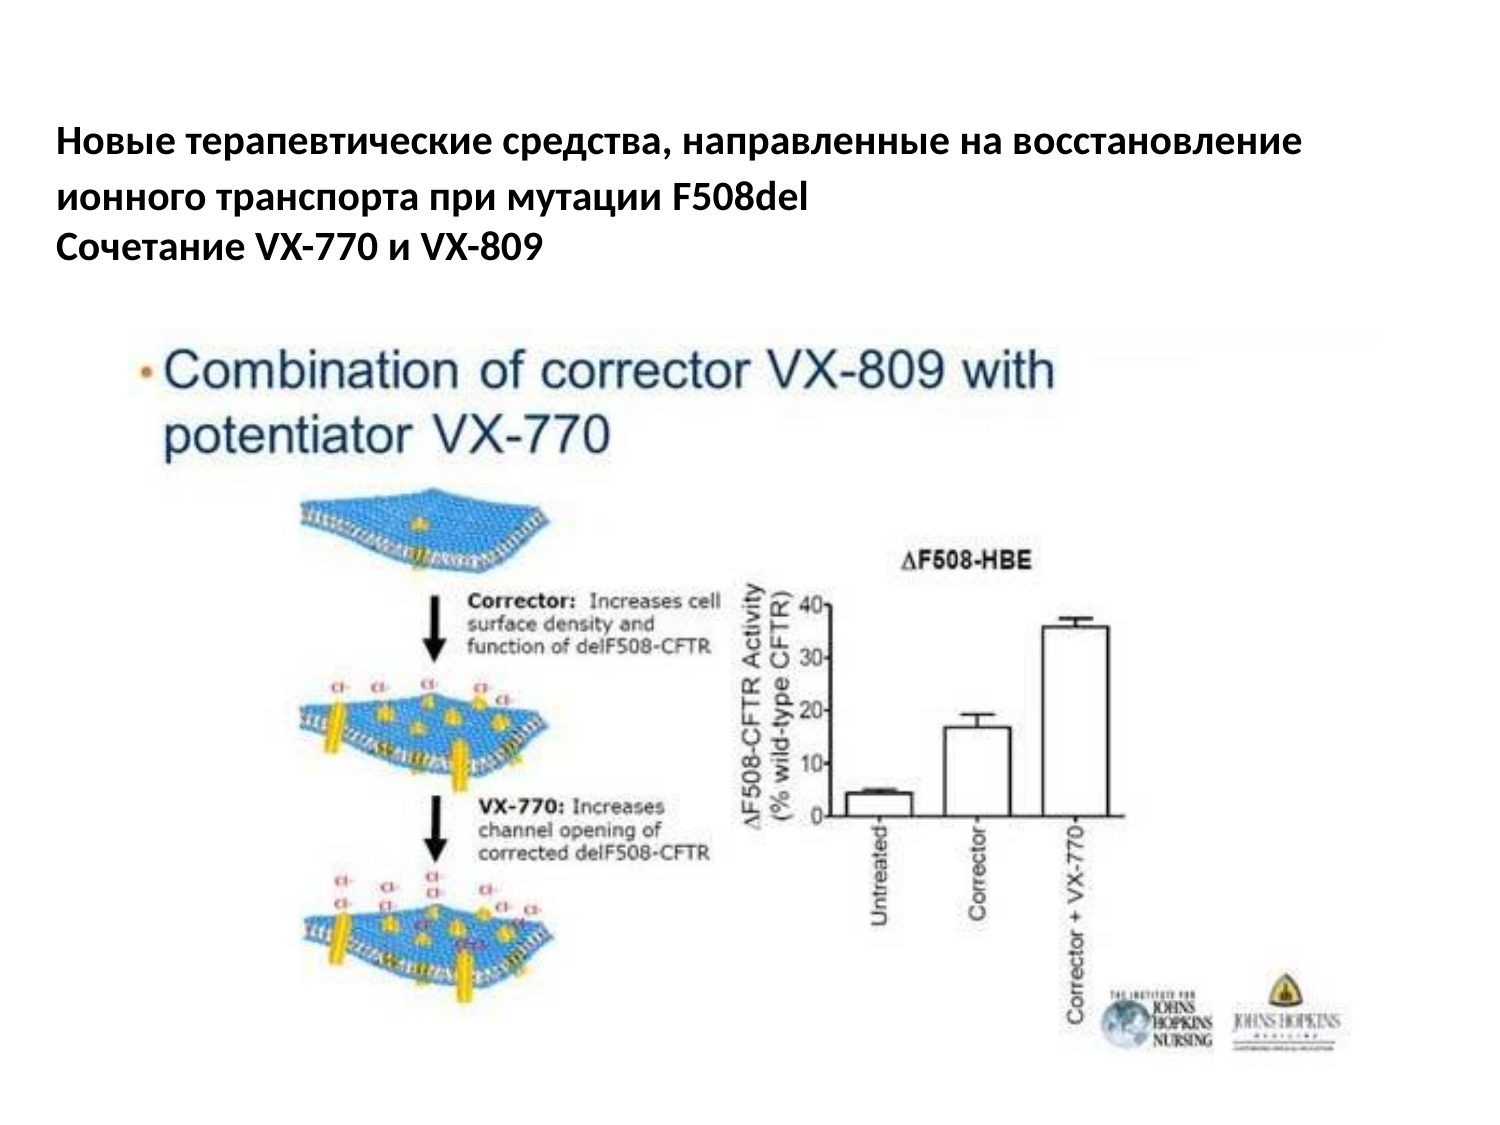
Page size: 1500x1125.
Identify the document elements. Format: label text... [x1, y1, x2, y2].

picture [128, 327, 1384, 1068]
text_box Новые терапевтические средства, направленные на восстановление ионного транспорта при мутации F508del Сочетание VX-770 и VX-809 [41, 0, 1412, 399]
